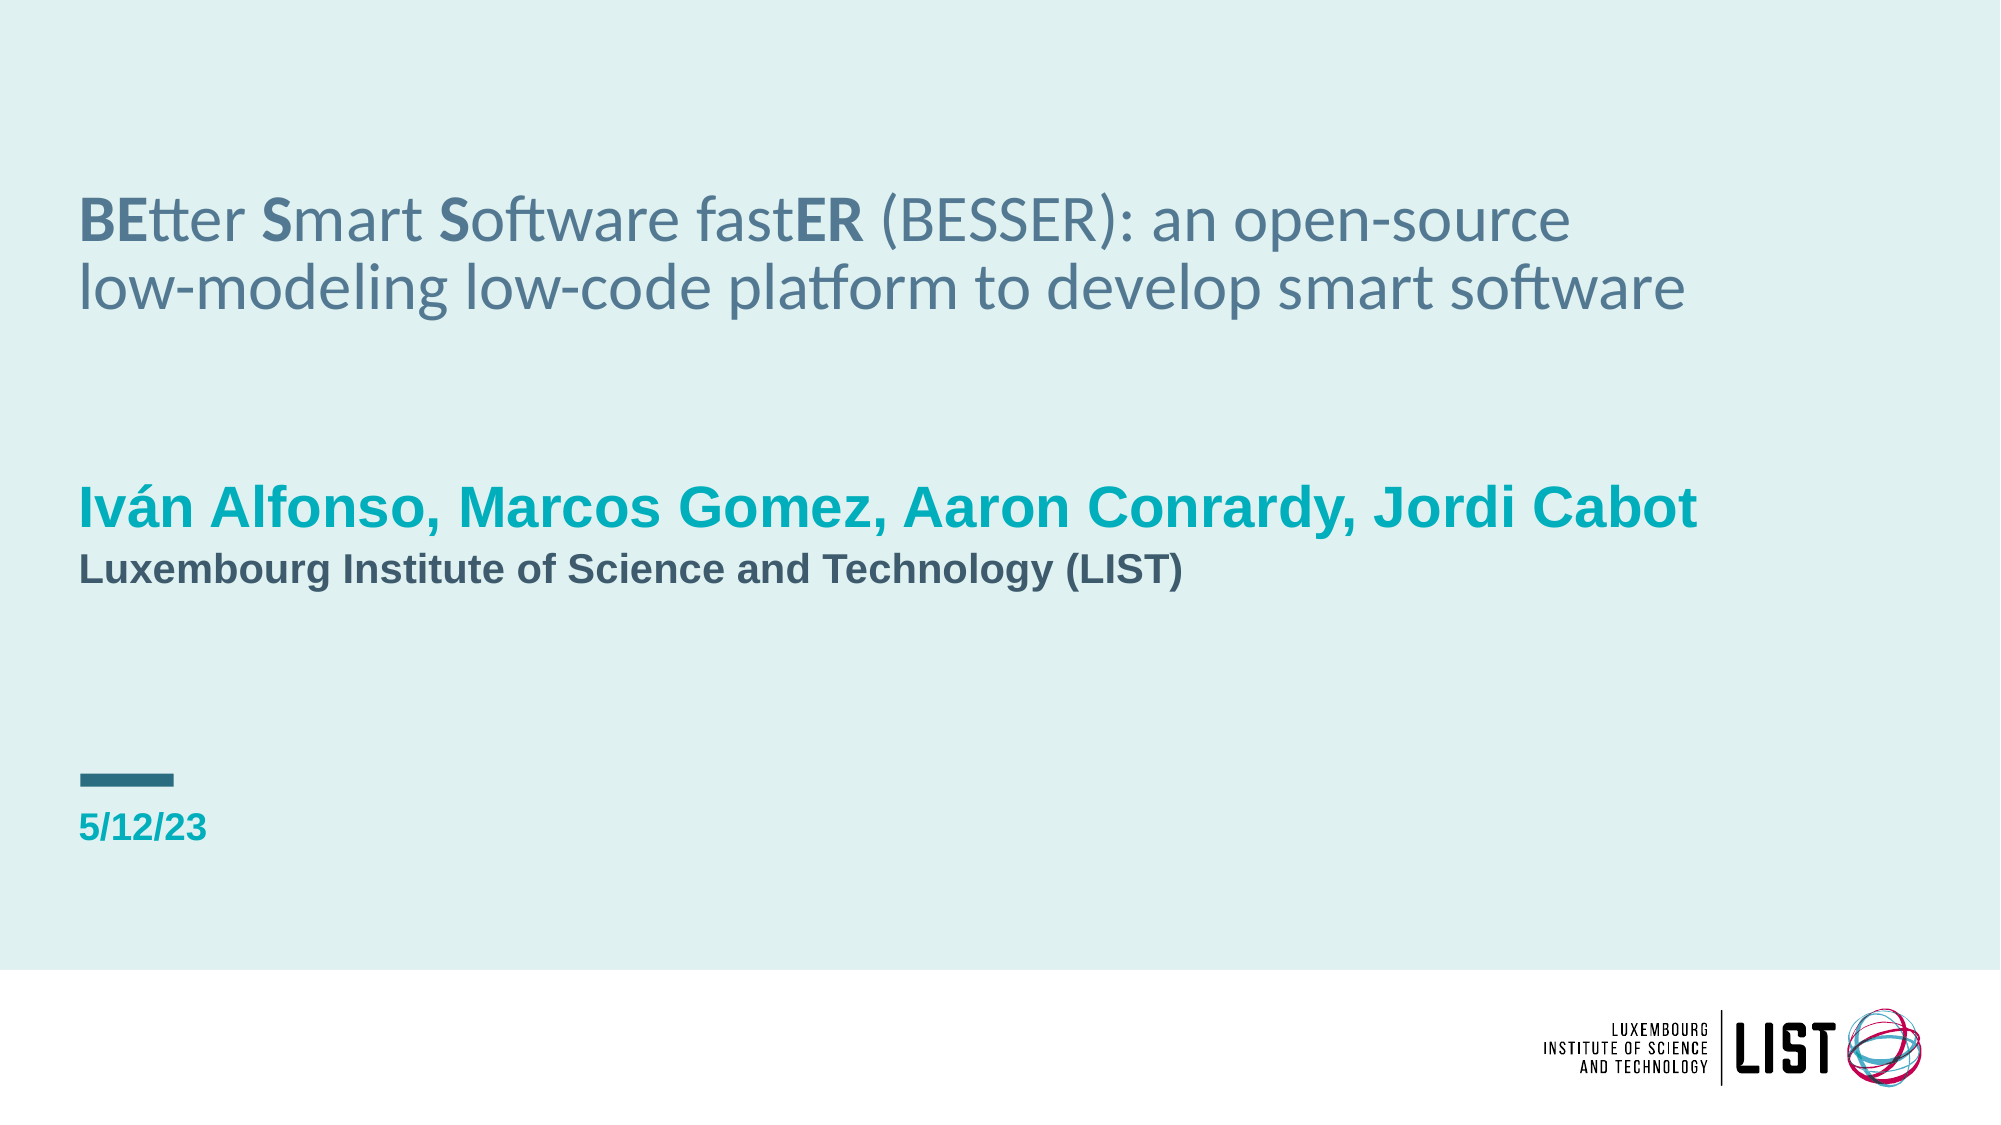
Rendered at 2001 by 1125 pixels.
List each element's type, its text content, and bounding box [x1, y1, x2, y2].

list Iván Alfonso, Marcos Gomez, Aaron Conrardy, Jordi Cabot Luxembourg Institute of Science and Technology (LIST) 5/12/23 [78, 473, 1923, 971]
title BEtter Smart Software fastER (BESSER): an open-source low-modeling low-code platform to develop smart software [78, 119, 1923, 391]
text_box [78, 772, 176, 789]
